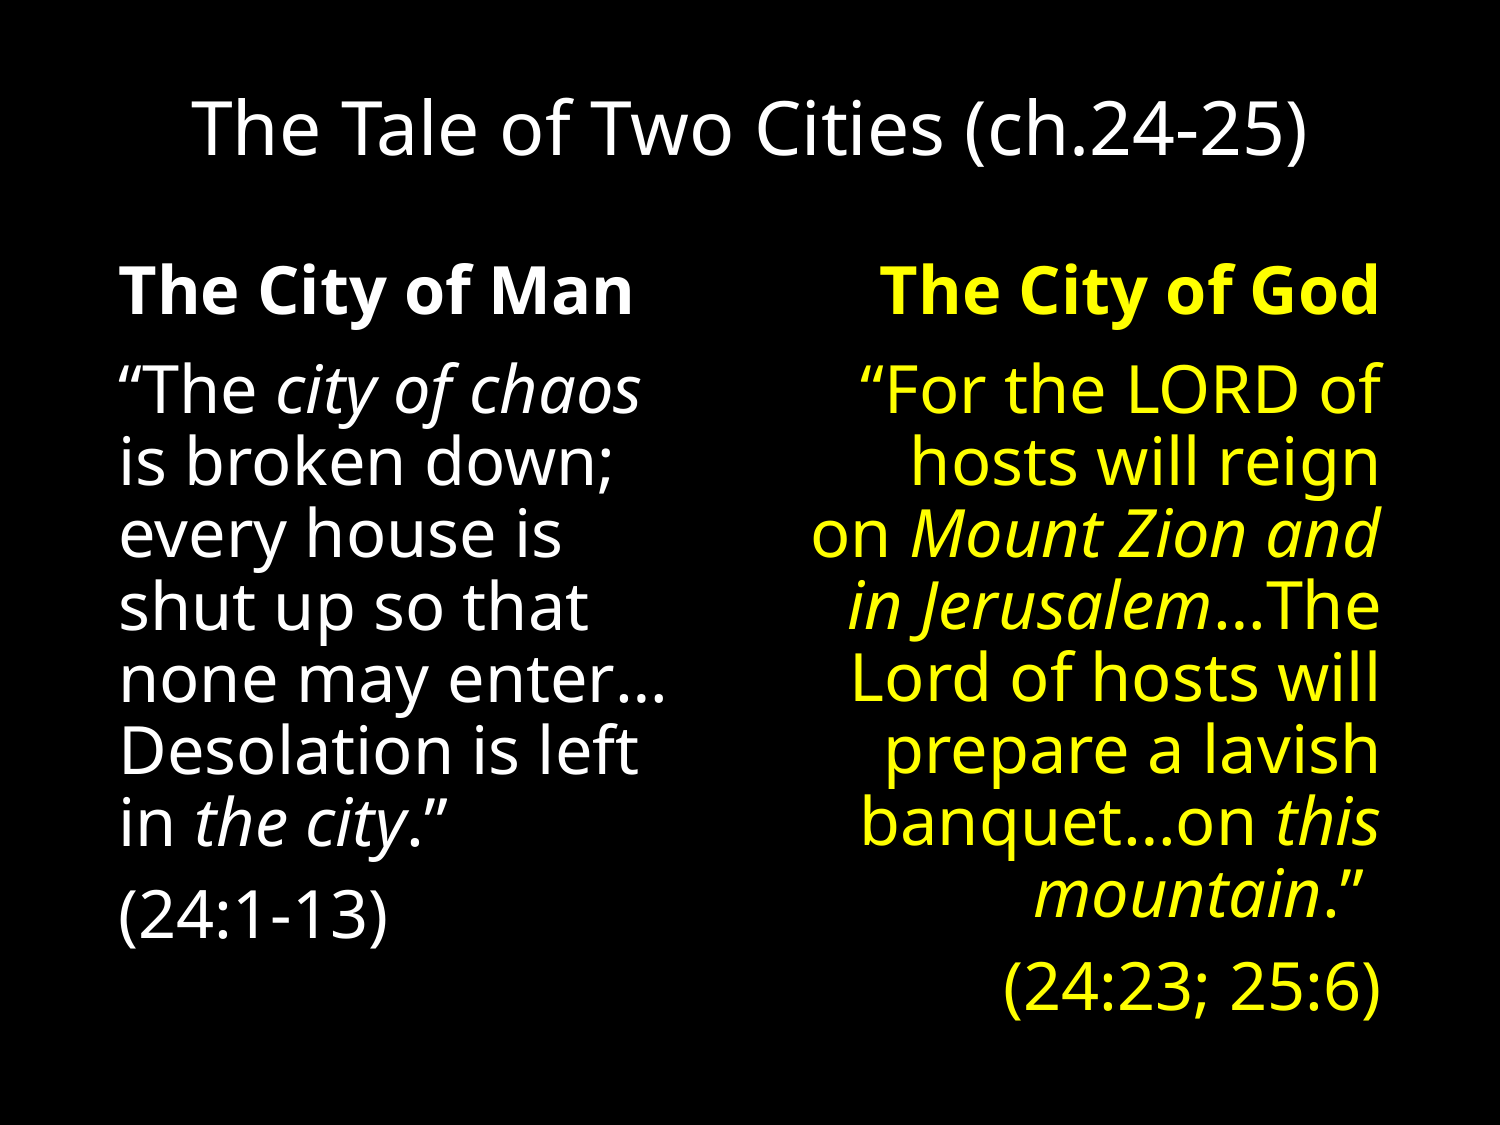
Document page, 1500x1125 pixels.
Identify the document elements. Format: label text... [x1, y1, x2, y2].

title The Tale of Two Cities (ch.24-25) [103, 59, 1398, 202]
list “The city of chaos is broken down; every house is shut up so that none may enter… Desolation is left in the city.” (24:1-13) [103, 348, 715, 1041]
list The City of Man [103, 201, 738, 337]
list “For the Lord of hosts will reign on Mount Zion and in Jerusalem…The Lord of hosts will prepare a lavish banquet…on this mountain.” (24:23; 25:6) [759, 348, 1398, 1041]
list The City of God [759, 201, 1398, 337]
